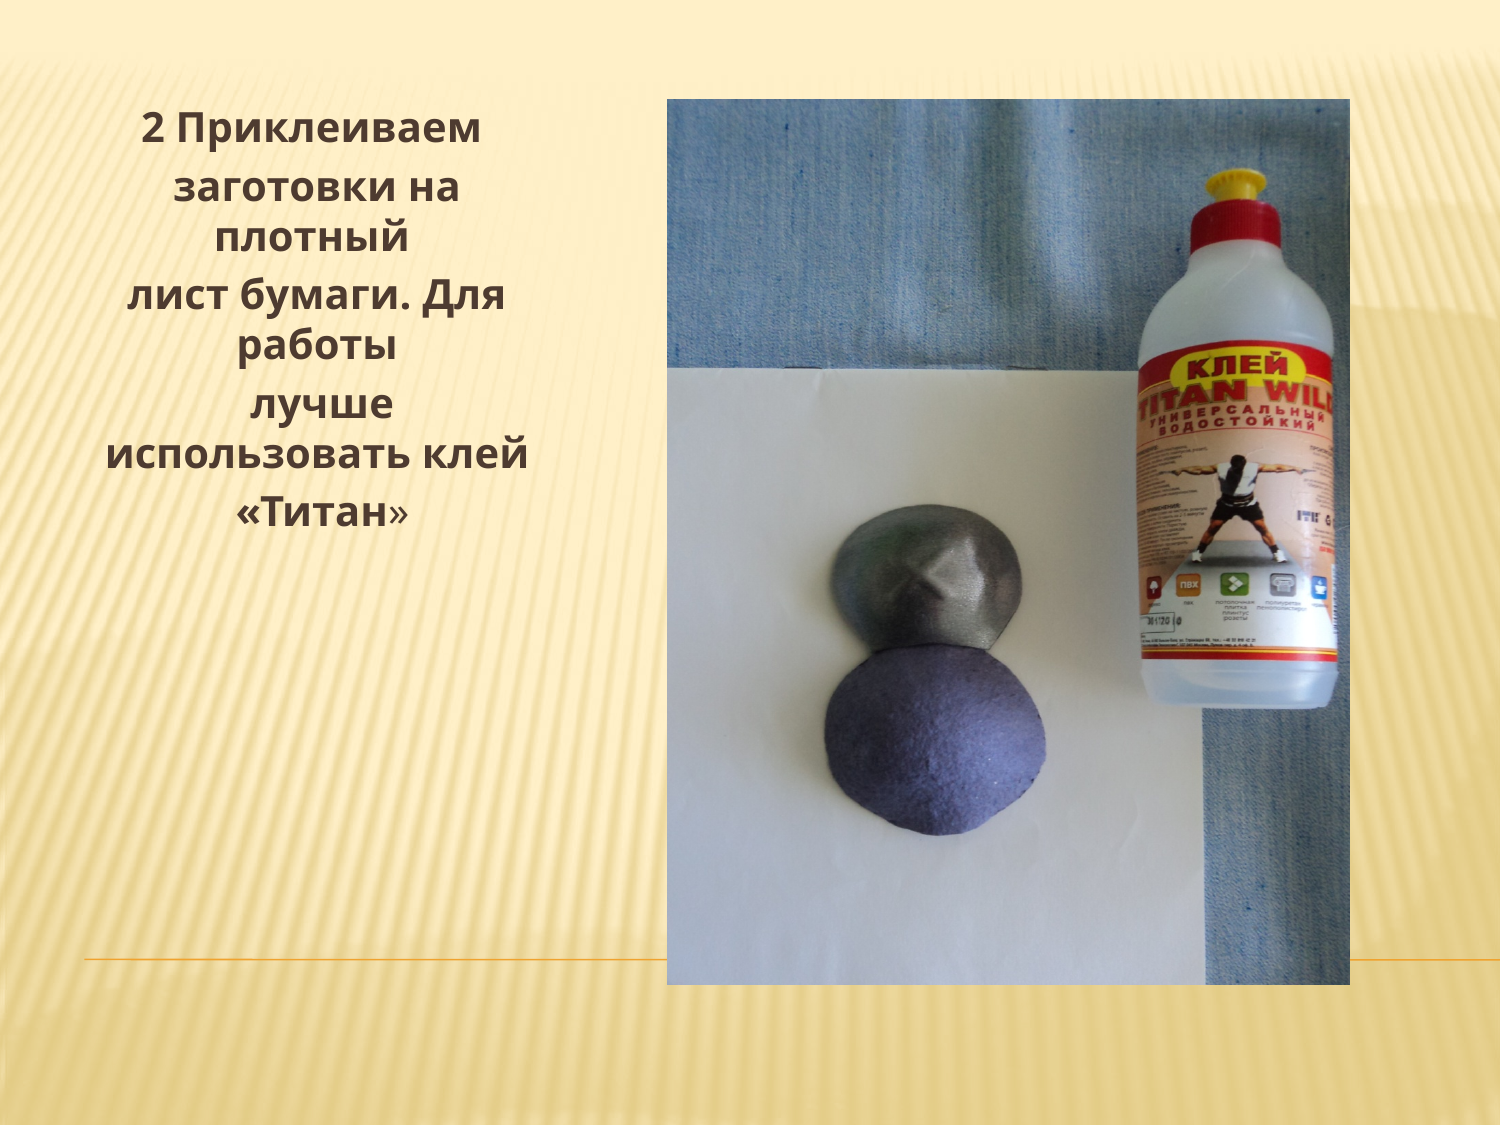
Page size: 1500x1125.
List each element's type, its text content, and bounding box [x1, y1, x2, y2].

list 2 Приклеиваем заготовки на плотный лист бумаги. Для работы лучше использовать клей «Титан» [70, 93, 564, 882]
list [667, 99, 1351, 985]
